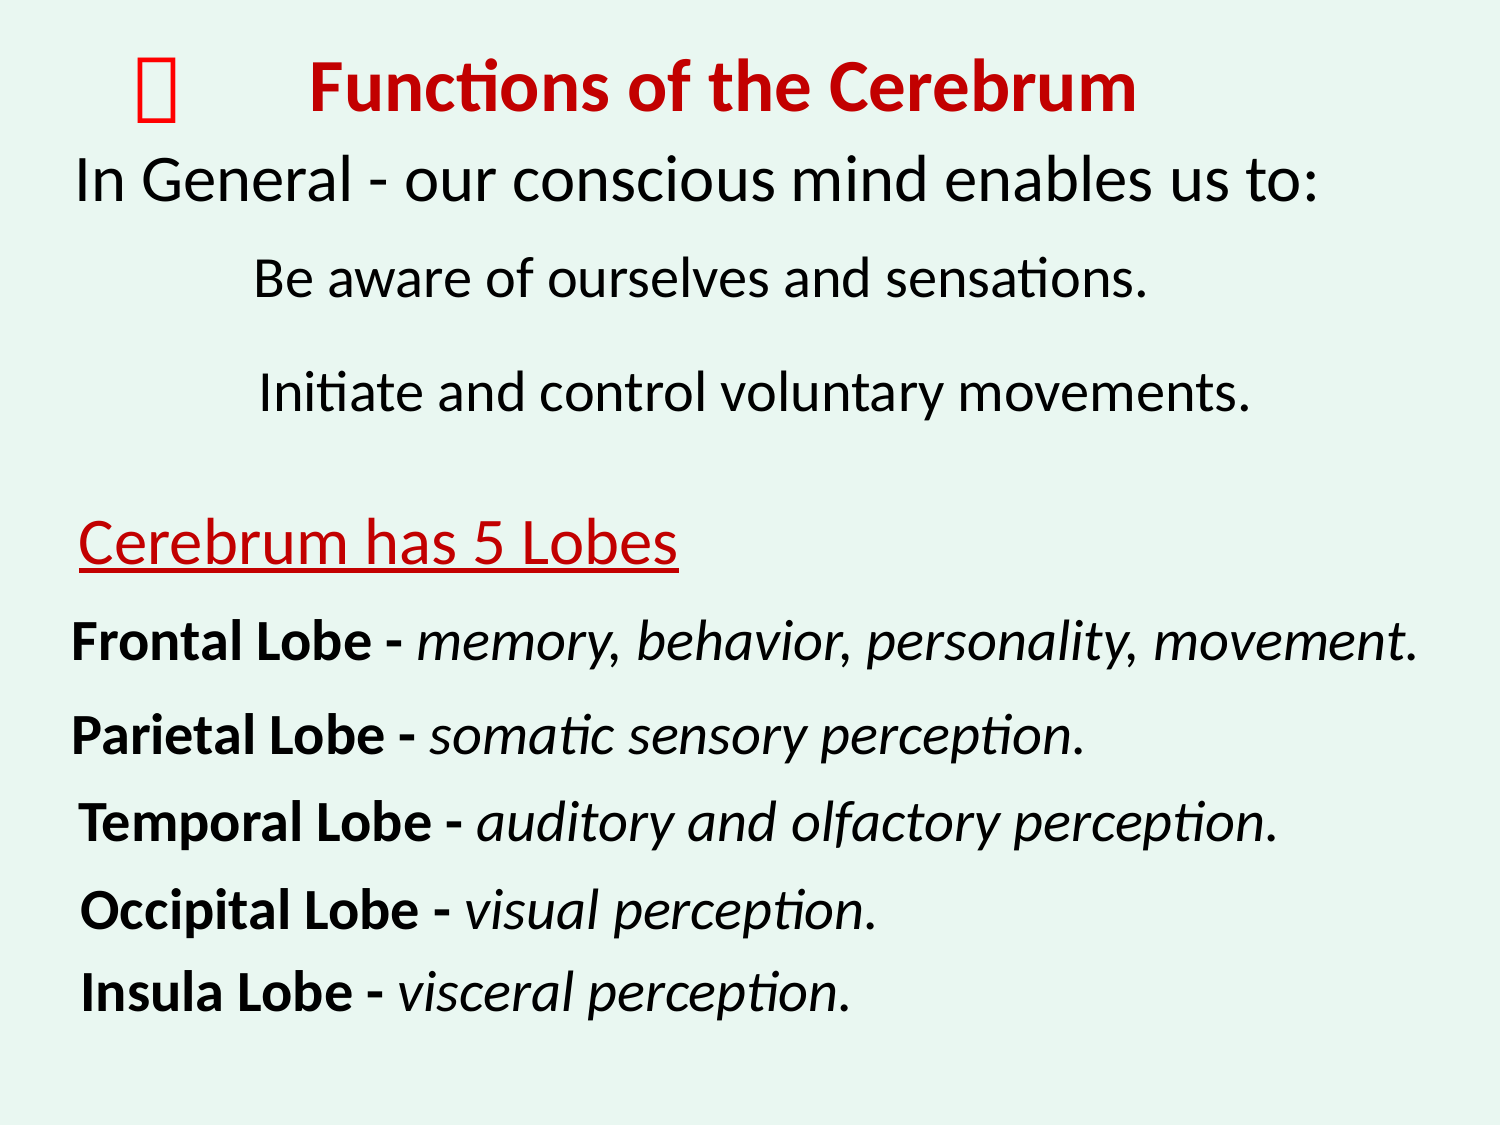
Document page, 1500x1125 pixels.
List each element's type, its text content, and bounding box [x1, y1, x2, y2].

text_box  [115, 24, 200, 150]
text_box Occipital Lobe - visual perception. [65, 863, 895, 949]
text_box Initiate and control voluntary movements. [168, 345, 1268, 430]
text_box Temporal Lobe - auditory and olfactory perception. [63, 776, 1296, 861]
text_box In General - our conscious mind enables us to: [59, 127, 1447, 257]
text_box Be aware of ourselves and sensations. [163, 231, 1178, 317]
text_box Cerebrum has 5 Lobes [63, 490, 694, 585]
text_box Parietal Lobe - somatic sensory perception. [56, 688, 1103, 774]
text_box Functions of the Cerebrum [294, 29, 1211, 139]
text_box Insula Lobe - visceral perception. [65, 945, 869, 1031]
text_box Frontal Lobe - memory, behavior, personality, movement. [57, 594, 1437, 680]
